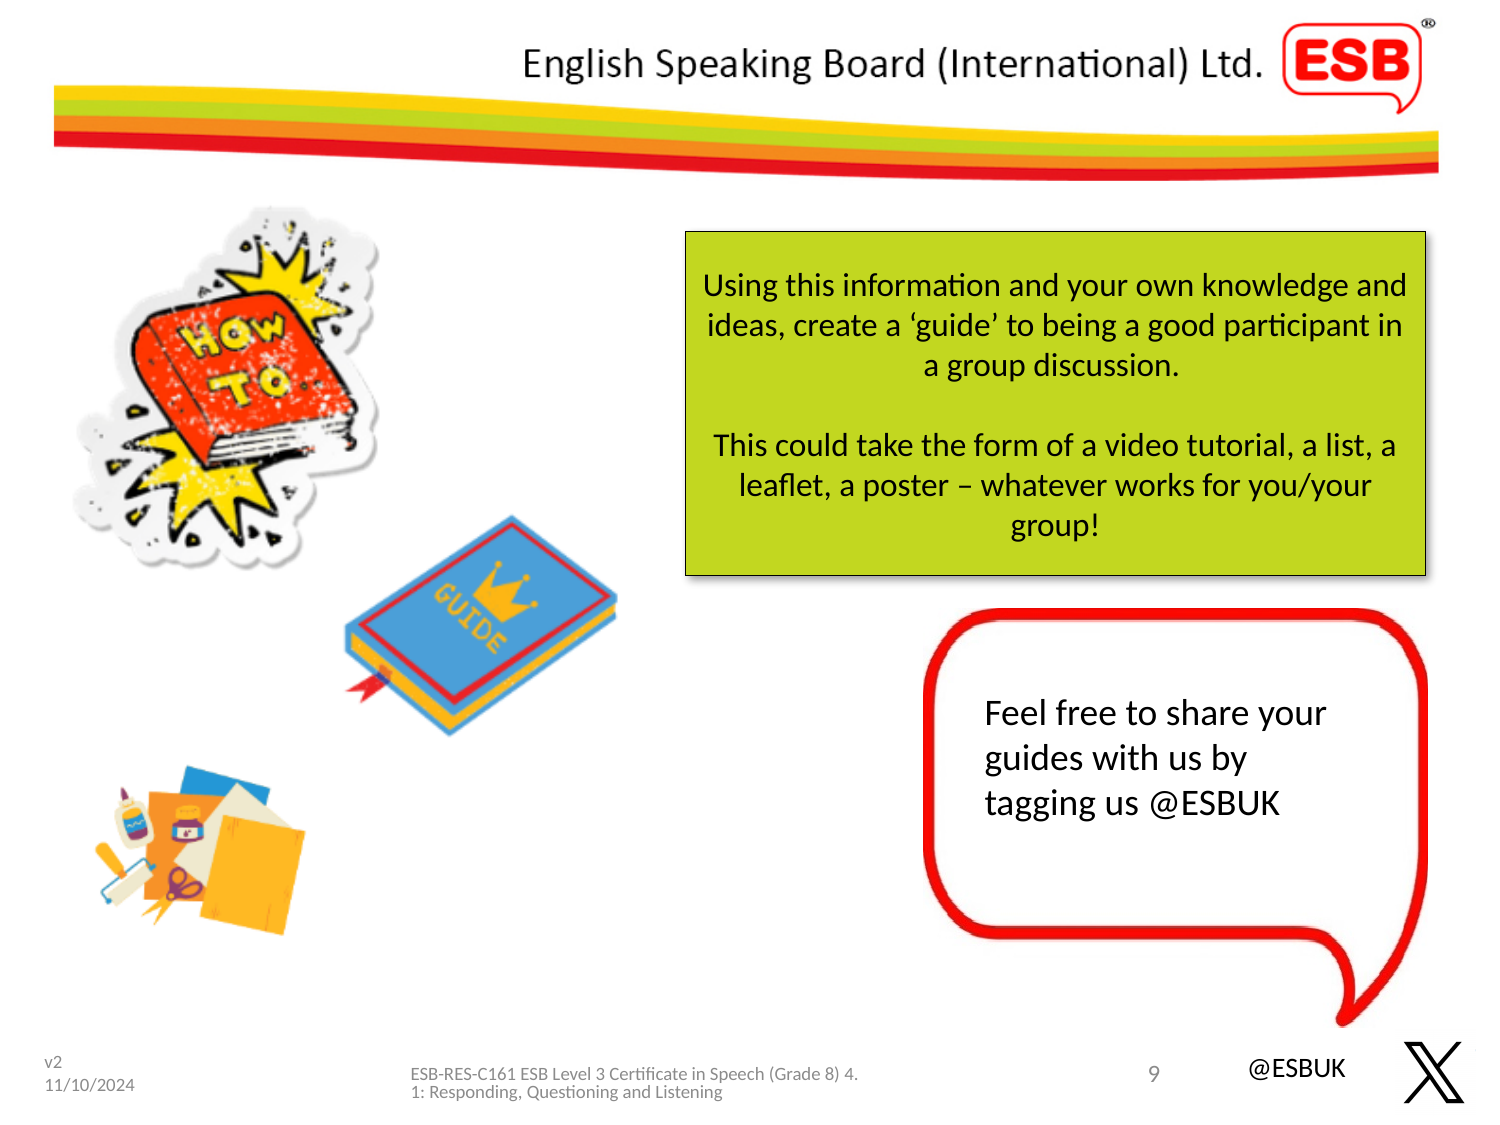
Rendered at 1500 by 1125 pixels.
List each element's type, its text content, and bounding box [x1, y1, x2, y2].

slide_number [29, 1042, 167, 1103]
slide_number 9 [930, 1042, 1176, 1103]
picture [923, 608, 1428, 1028]
footer ESB-RES-C161 ESB Level 3 Certificate in Speech (Grade 8) 4.1: Responding, Questioning and Listening [395, 1042, 874, 1103]
text_box Using this information and your own knowledge and ideas, create a ‘guide’ to being a good participant in a group discussion. This could take the form of a video tutorial, a list, a leaflet, a poster – whatever works for you/your group! [685, 231, 1426, 576]
picture [0, 0, 1500, 189]
picture [62, 193, 652, 958]
picture [1395, 1029, 1476, 1116]
